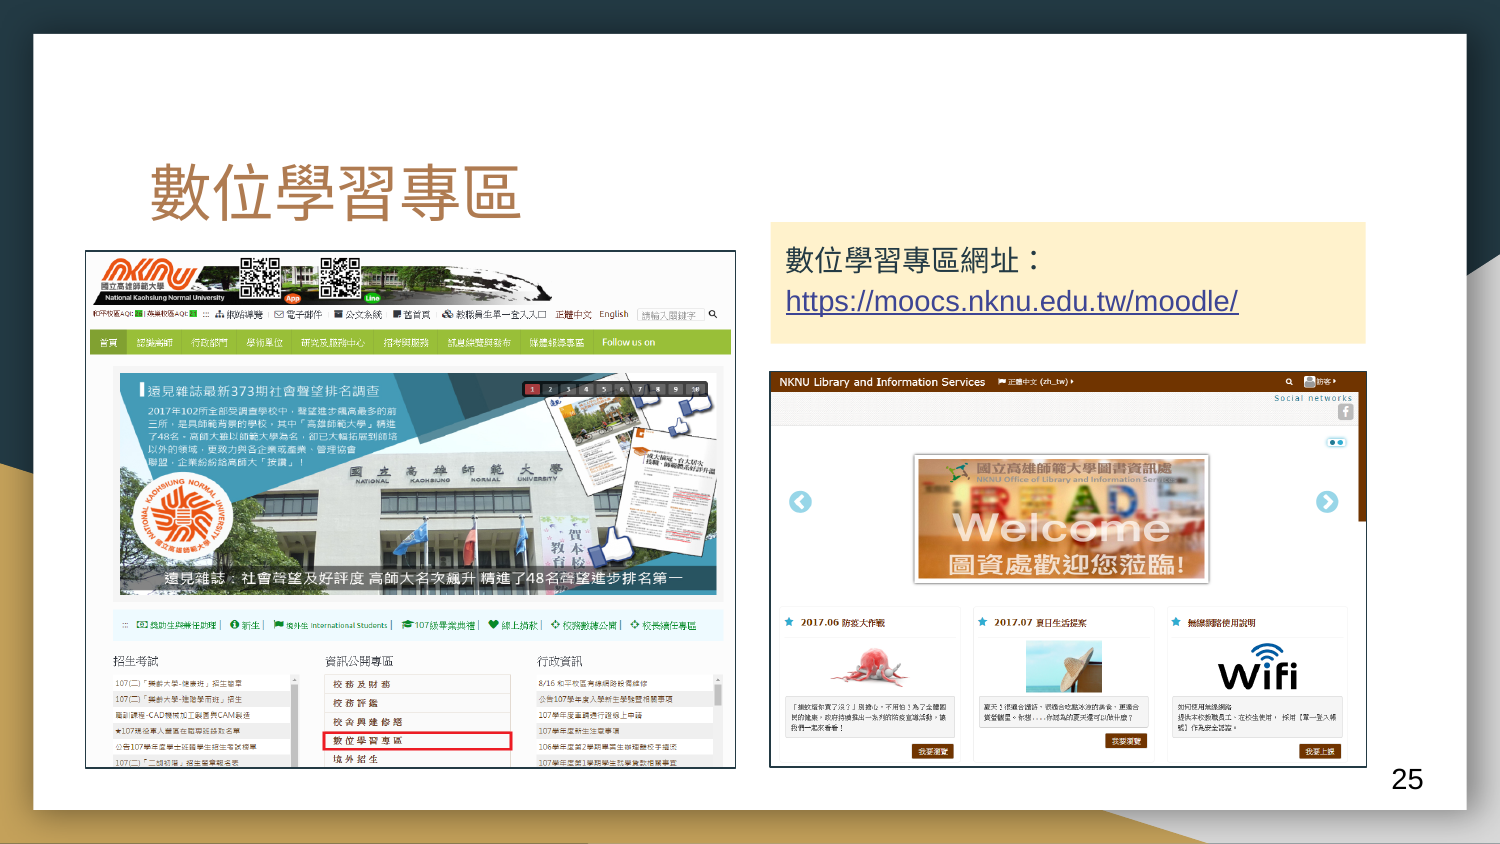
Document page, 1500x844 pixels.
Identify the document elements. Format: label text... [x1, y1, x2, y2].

picture [770, 372, 1366, 767]
list 數位學習專區網址：https://moocs.nknu.edu.tw/moodle/ [770, 222, 1366, 344]
slide_number ‹#› [1376, 745, 1467, 810]
title 數位學習專區 [134, 138, 1366, 296]
picture [86, 251, 736, 768]
